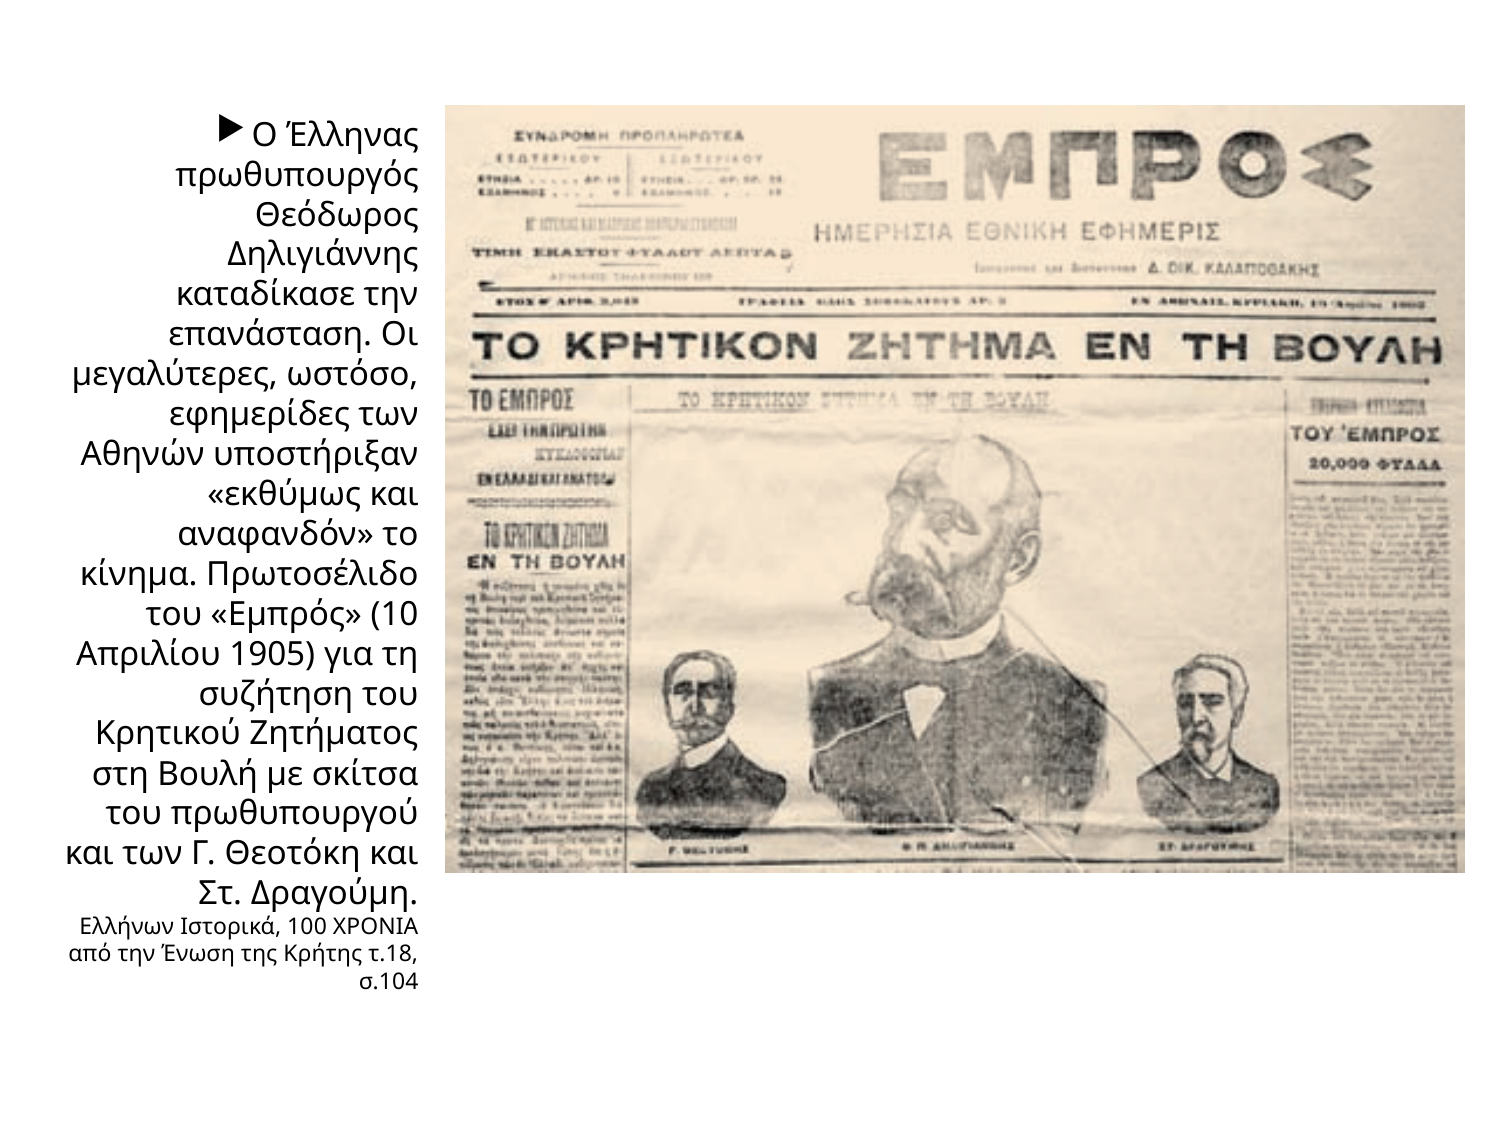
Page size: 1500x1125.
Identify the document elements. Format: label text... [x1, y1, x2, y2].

picture [445, 105, 1466, 873]
text_box Ο Έλληνας πρωθυπουργός Θεόδωρος Δηλιγιάννης καταδίκασε την επανάσταση. Οι μεγαλύτερες, ωστόσο, εφημερίδες των Αθηνών υποστήριξαν «εκθύμως και αναφανδόν» το κίνημα. Πρωτοσέλιδο του «Εμπρός» (10 Απριλίου 1905) για τη συζήτηση του Κρητικού Ζητήματος στη Βουλή με σκίτσα του πρωθυπουργού και των Γ. Θεοτόκη και Στ. Δραγούμη. Ελλήνων Ιστορικά, 100 ΧΡΟΝΙΑ από την Ένωση της Κρήτης τ.18, σ.104 [46, 105, 434, 1001]
